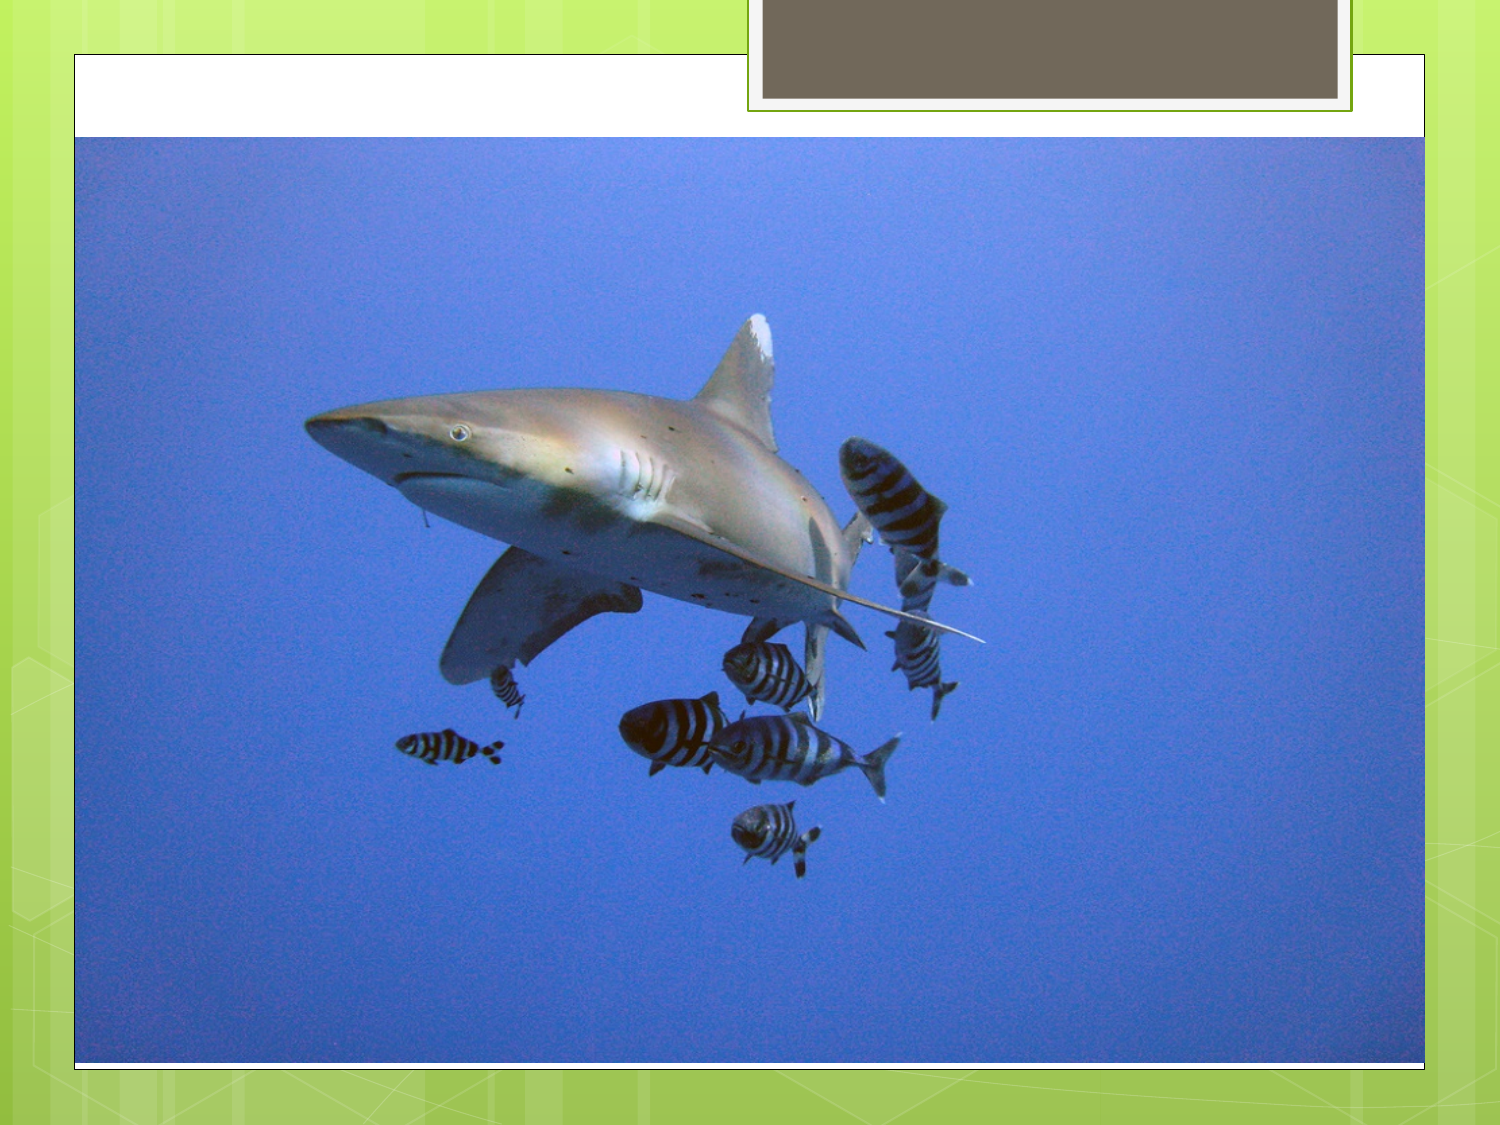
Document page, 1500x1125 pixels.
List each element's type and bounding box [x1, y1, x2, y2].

list [74, 137, 1426, 1063]
